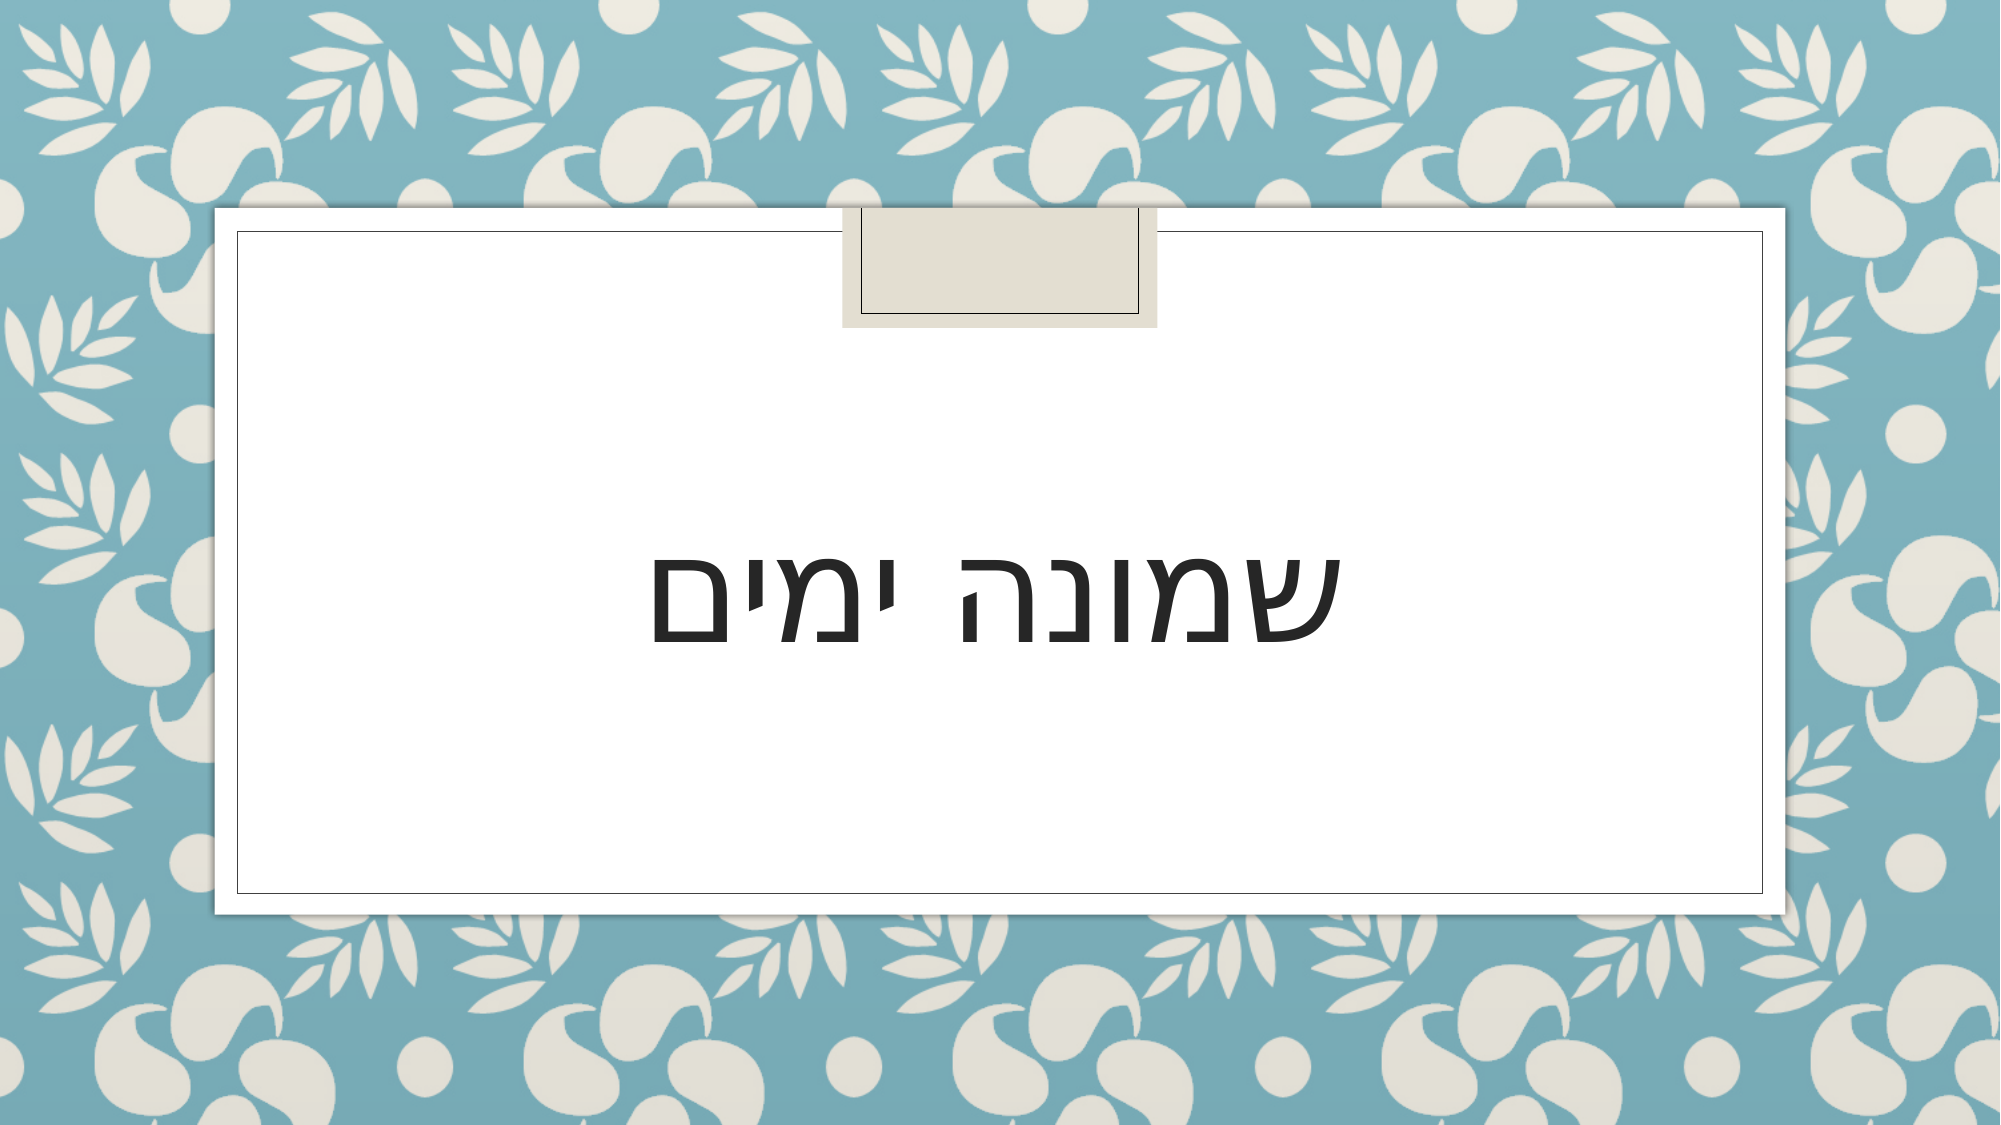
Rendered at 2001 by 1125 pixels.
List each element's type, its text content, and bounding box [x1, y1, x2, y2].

title שמונה ימים [250, 384, 1738, 810]
